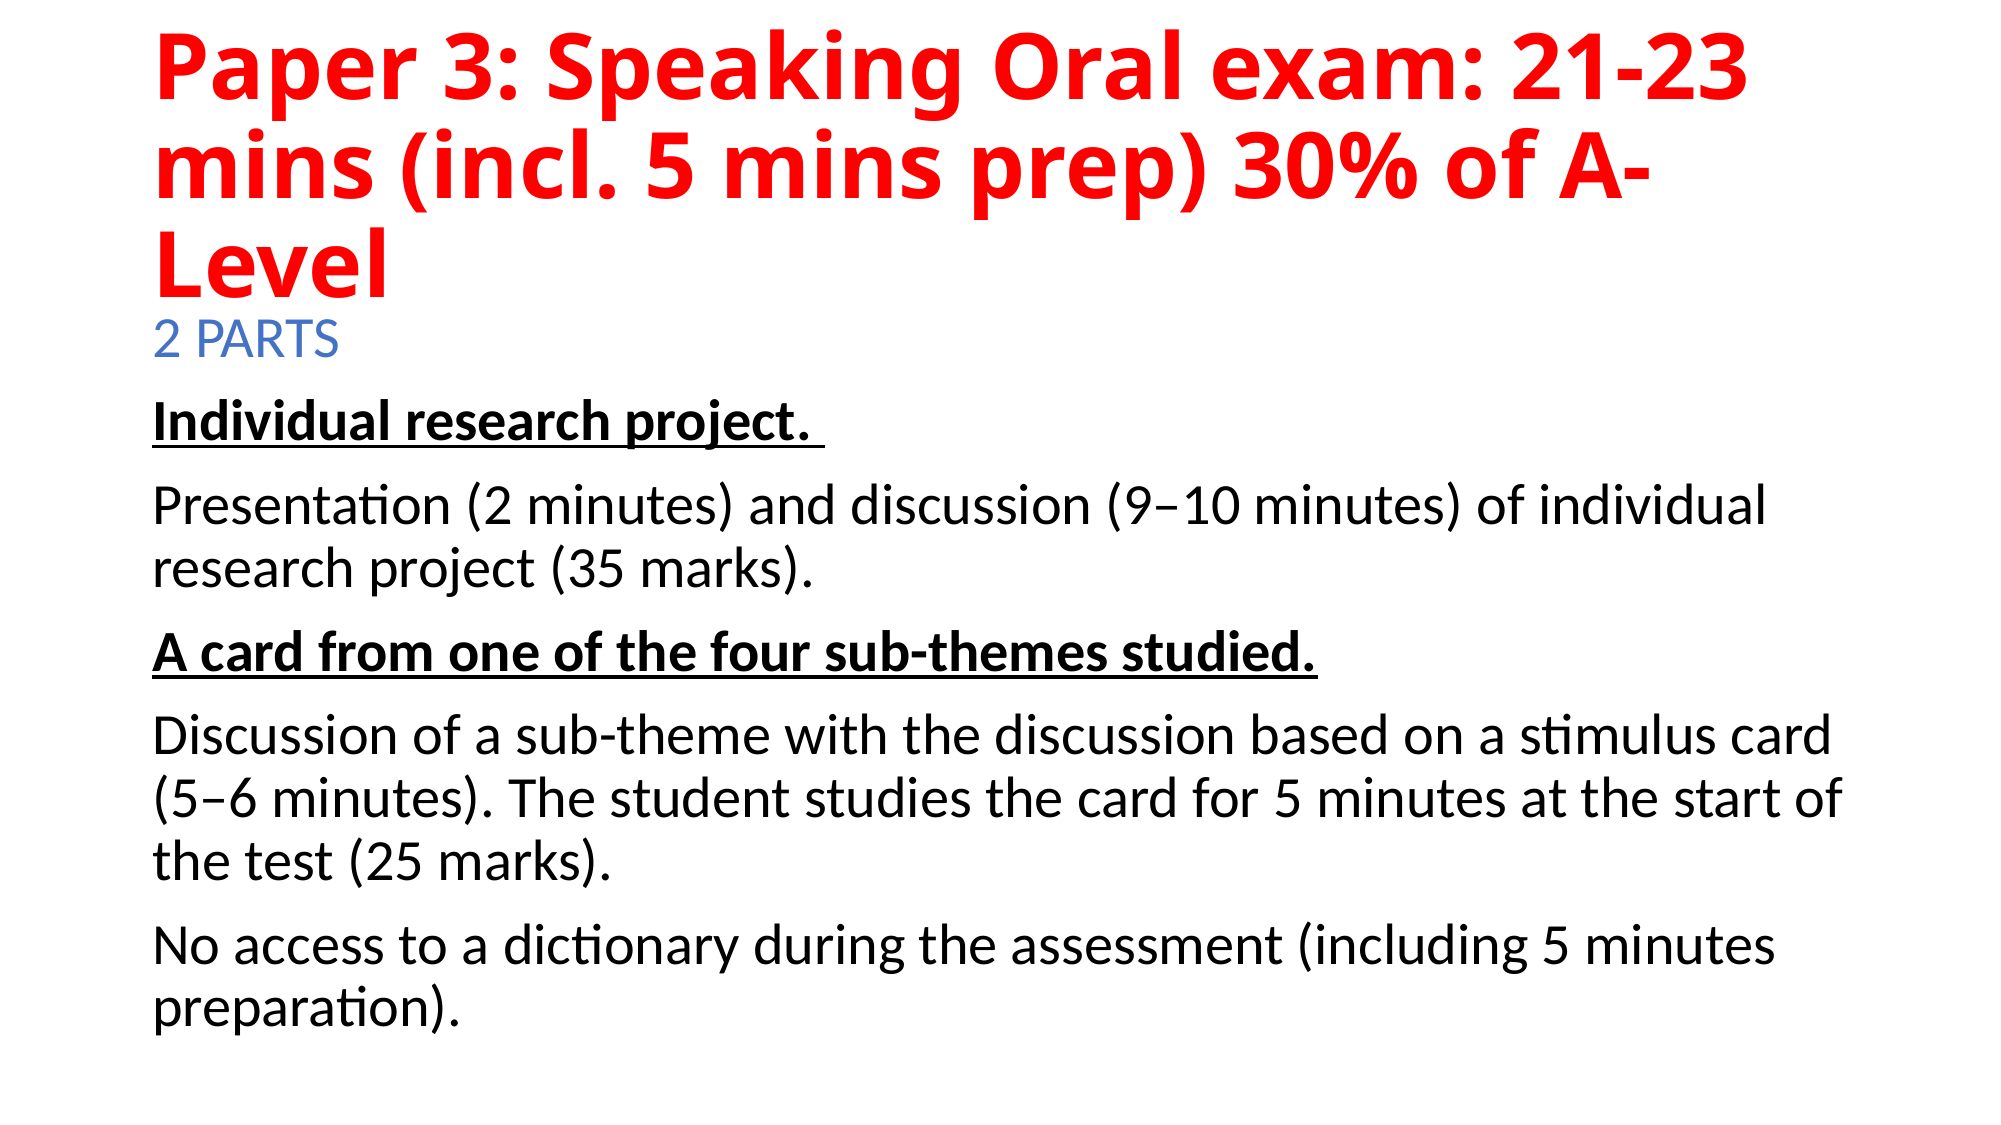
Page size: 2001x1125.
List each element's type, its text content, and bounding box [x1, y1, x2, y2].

title Paper 3: Speaking Oral exam: 21-23 mins (incl. 5 mins prep) 30% of A-Level [137, 59, 1863, 278]
list 2 PARTS Individual research project. Presentation (2 minutes) and discussion (9–10 minutes) of individual research project (35 marks). A card from one of the four sub-themes studied. Discussion of a sub-theme with the discussion based on a stimulus card (5–6 minutes). The student studies the card for 5 minutes at the start of the test (25 marks). No access to a dictionary during the assessment (including 5 minutes preparation). [137, 299, 1863, 1125]
